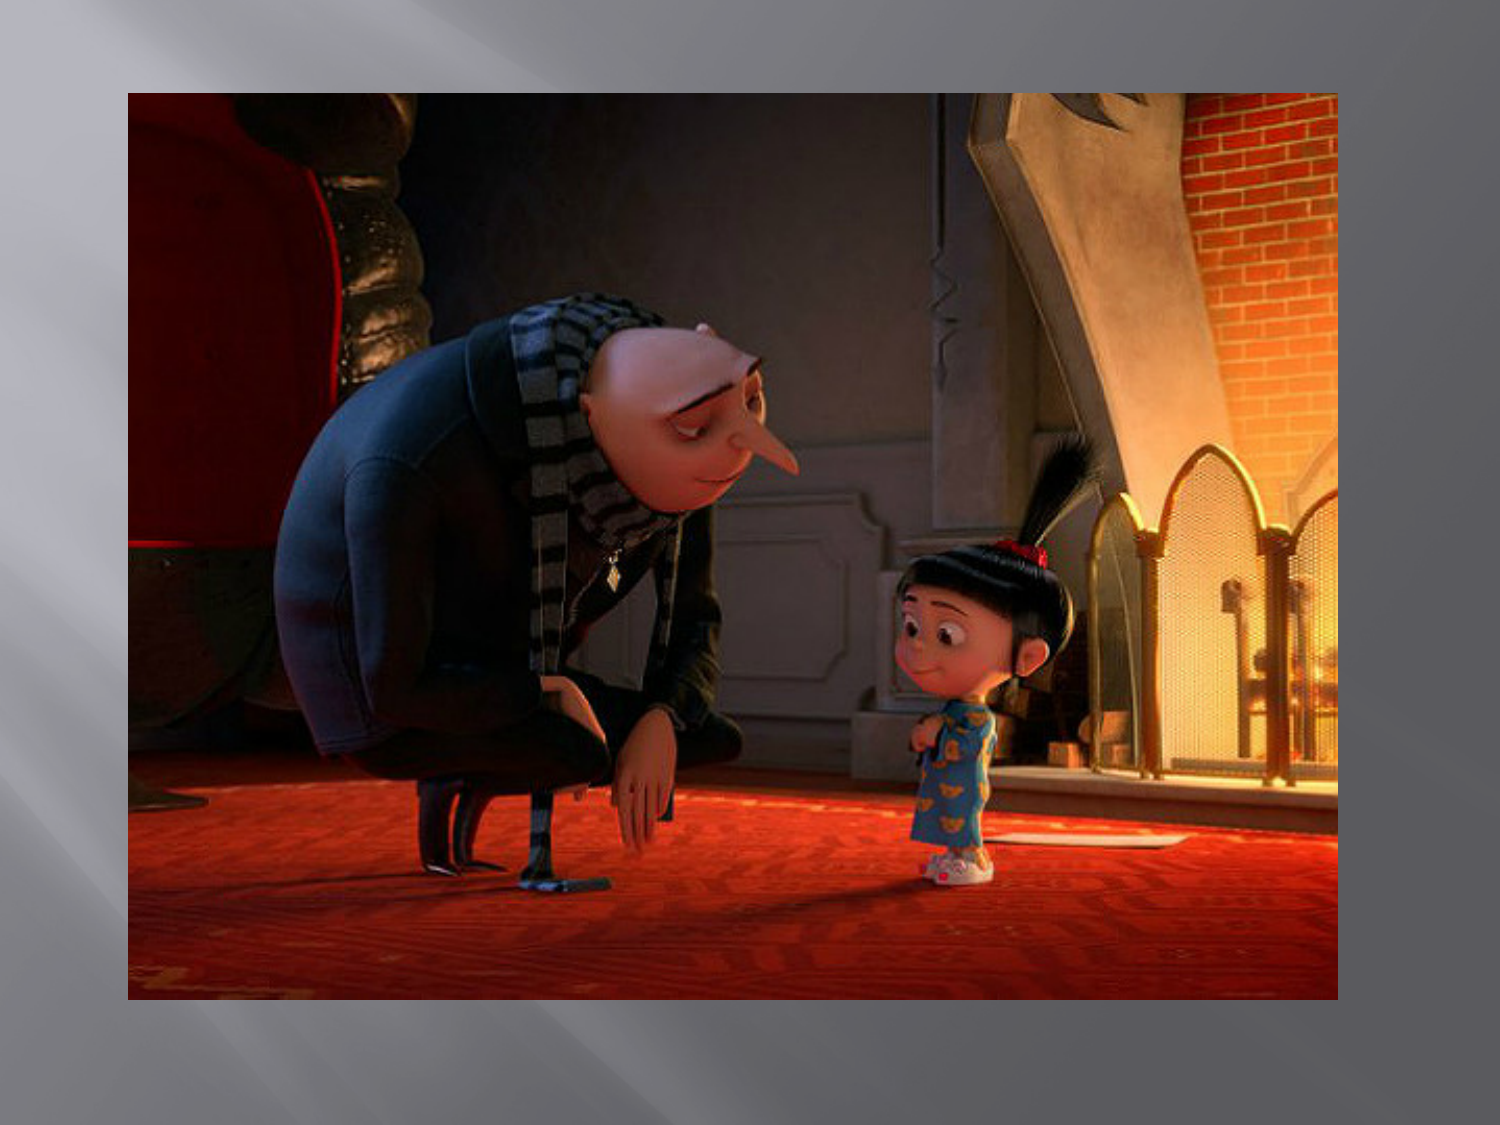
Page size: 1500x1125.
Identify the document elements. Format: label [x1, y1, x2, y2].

picture [128, 93, 1338, 1001]
